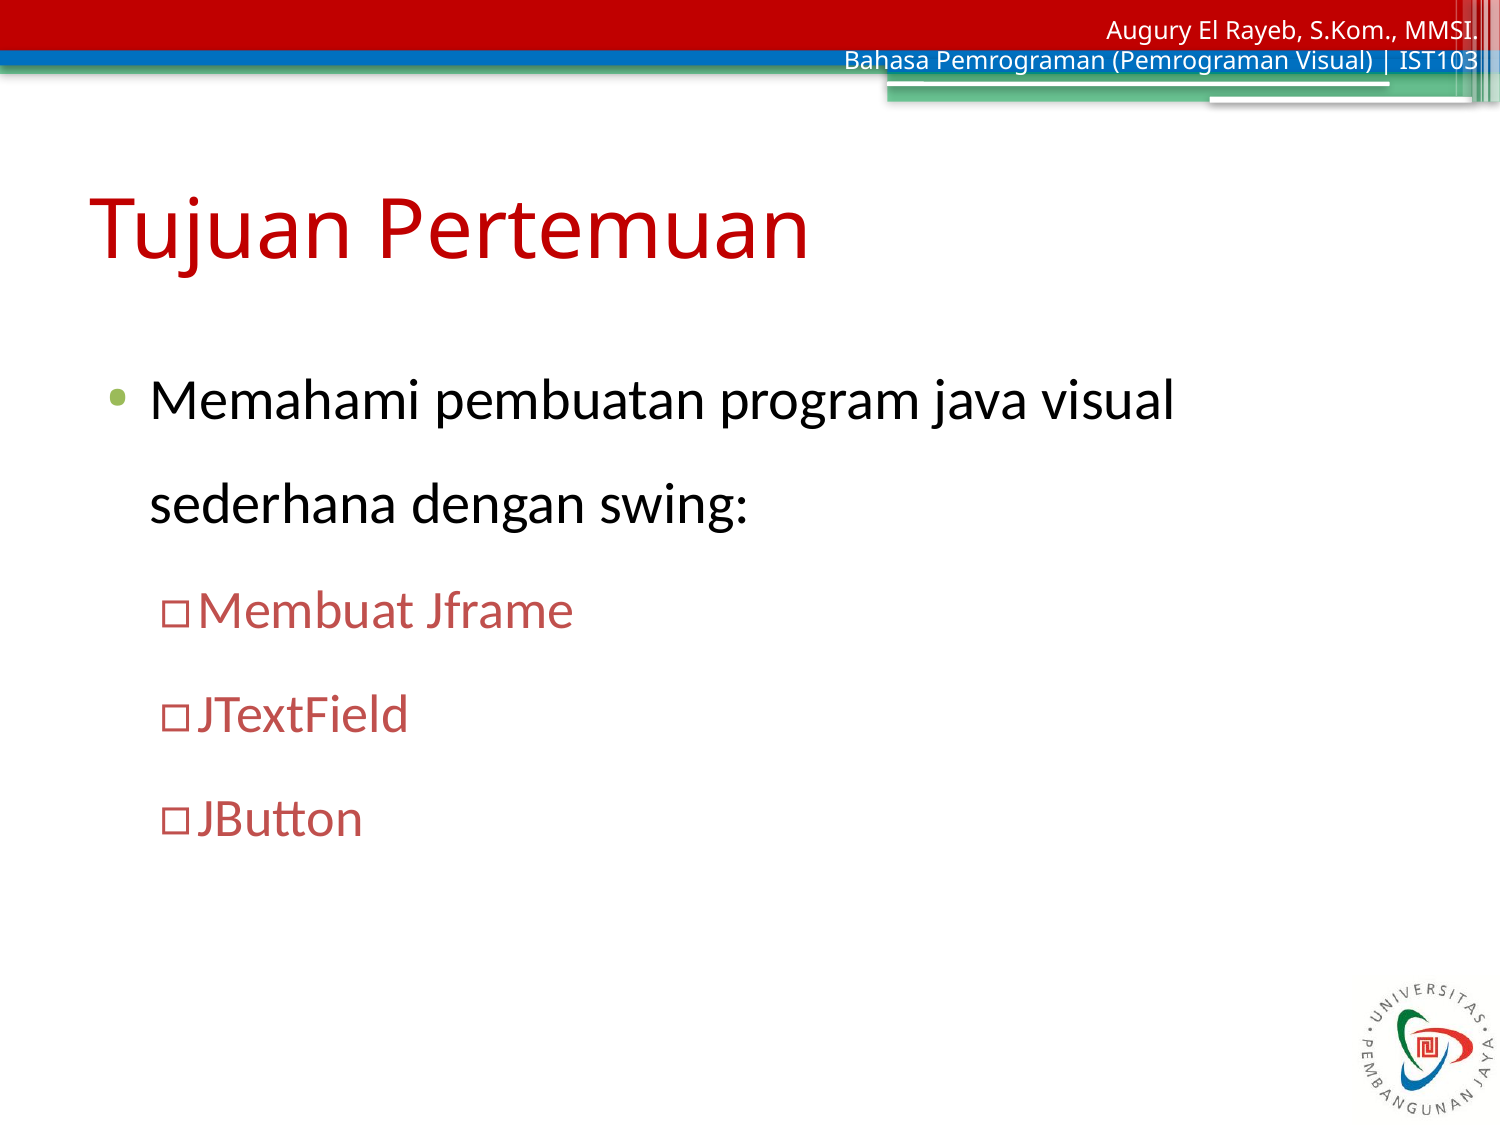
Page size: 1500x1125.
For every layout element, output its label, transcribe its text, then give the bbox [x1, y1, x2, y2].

list Memahami pembuatan program java visual sederhana dengan swing: Membuat Jframe JTextField JButton [75, 318, 1425, 1029]
title Tujuan Pertemuan [75, 137, 1425, 313]
picture [1352, 975, 1500, 1125]
